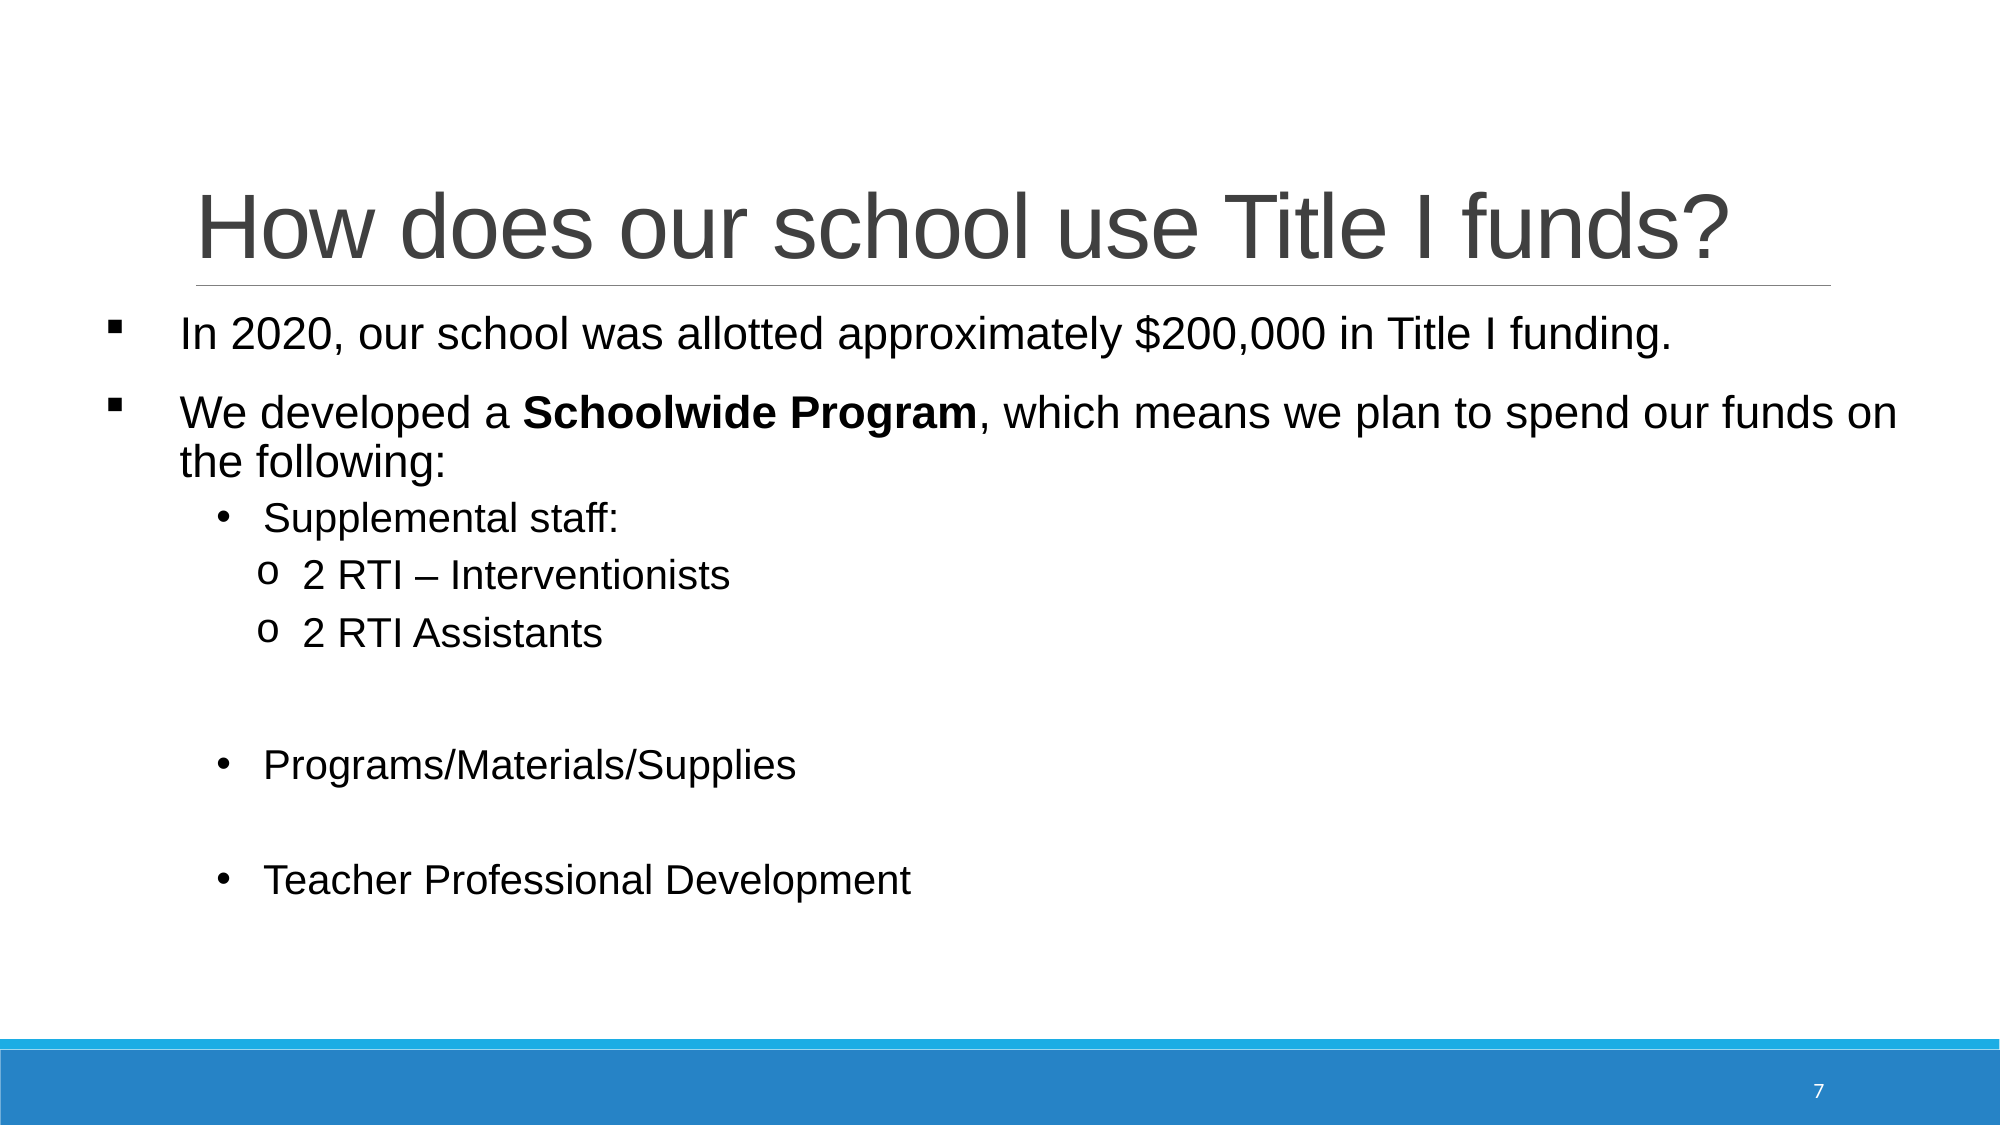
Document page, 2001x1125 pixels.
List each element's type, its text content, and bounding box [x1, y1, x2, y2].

slide_number 7 [1624, 1059, 1840, 1120]
title How does our school use Title I funds? [180, 47, 1830, 285]
list In 2020, our school was allotted approximately $200,000 in Title I funding. We developed a Schoolwide Program, which means we plan to spend our funds on the following: Supplemental staff: 2 RTI – Interventionists 2 RTI Assistants Programs/Materials/Supplies Teacher Professional Development [104, 302, 1937, 1034]
